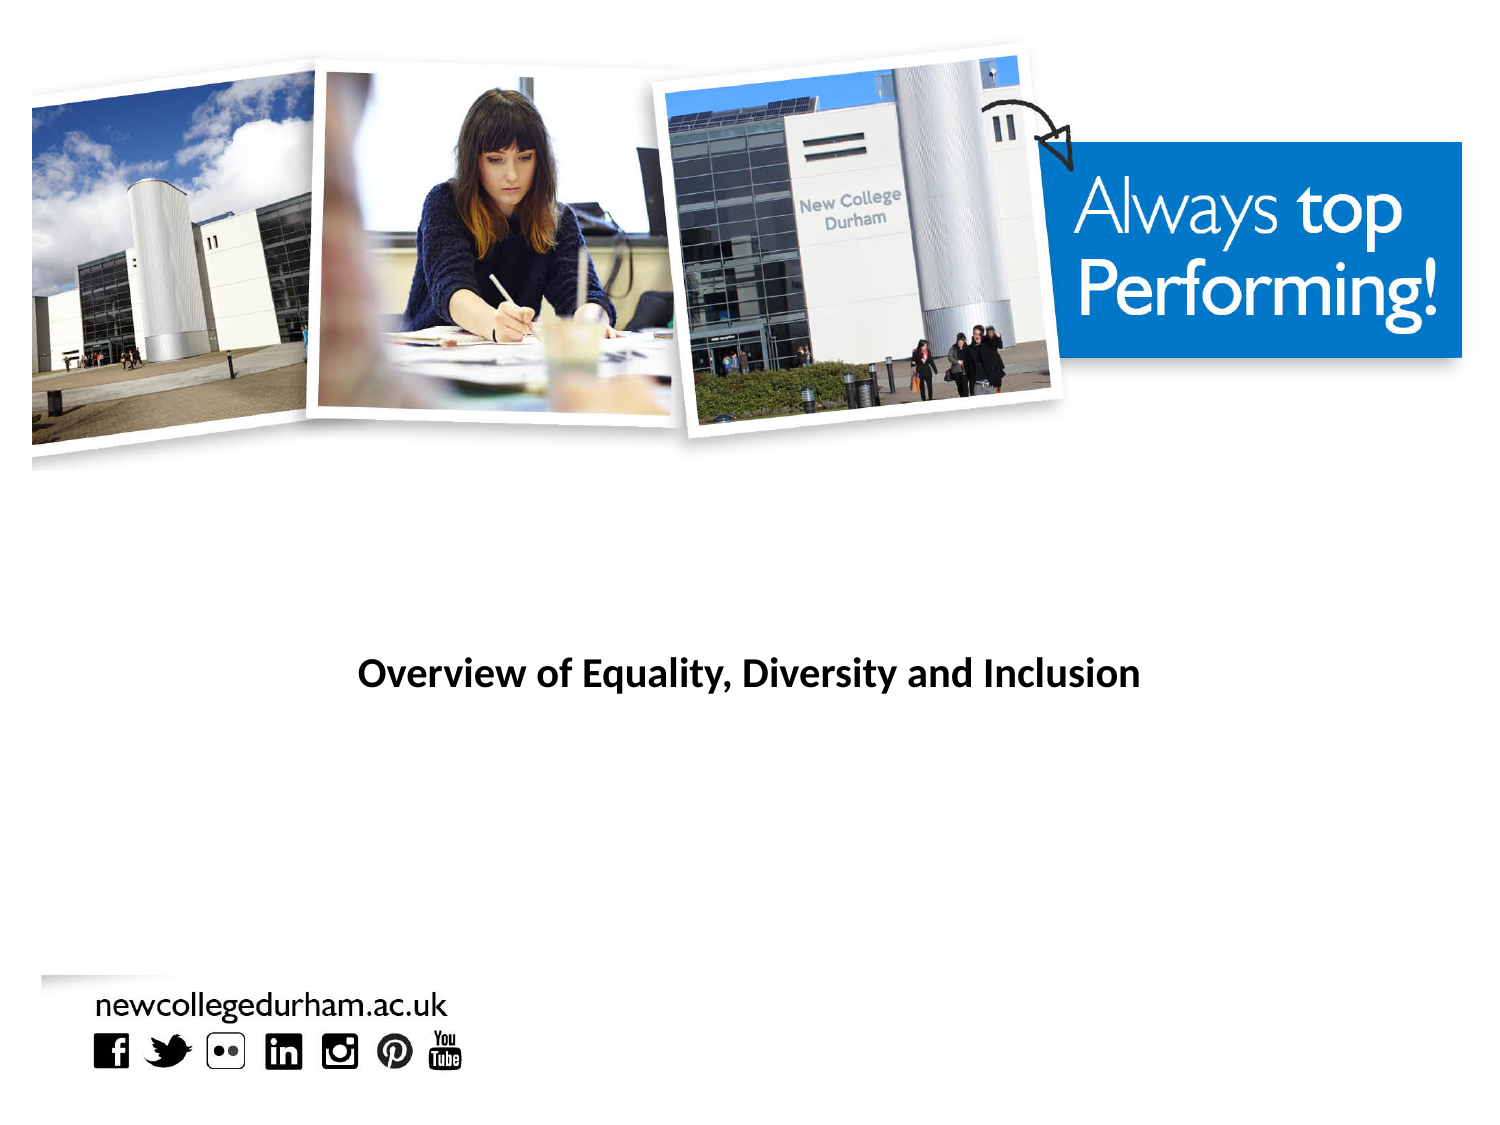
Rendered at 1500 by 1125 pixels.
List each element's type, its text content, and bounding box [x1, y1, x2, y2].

picture [41, 975, 1500, 1109]
picture [31, 21, 1496, 471]
title Overview of Equality, Diversity and Inclusion [112, 586, 1388, 828]
